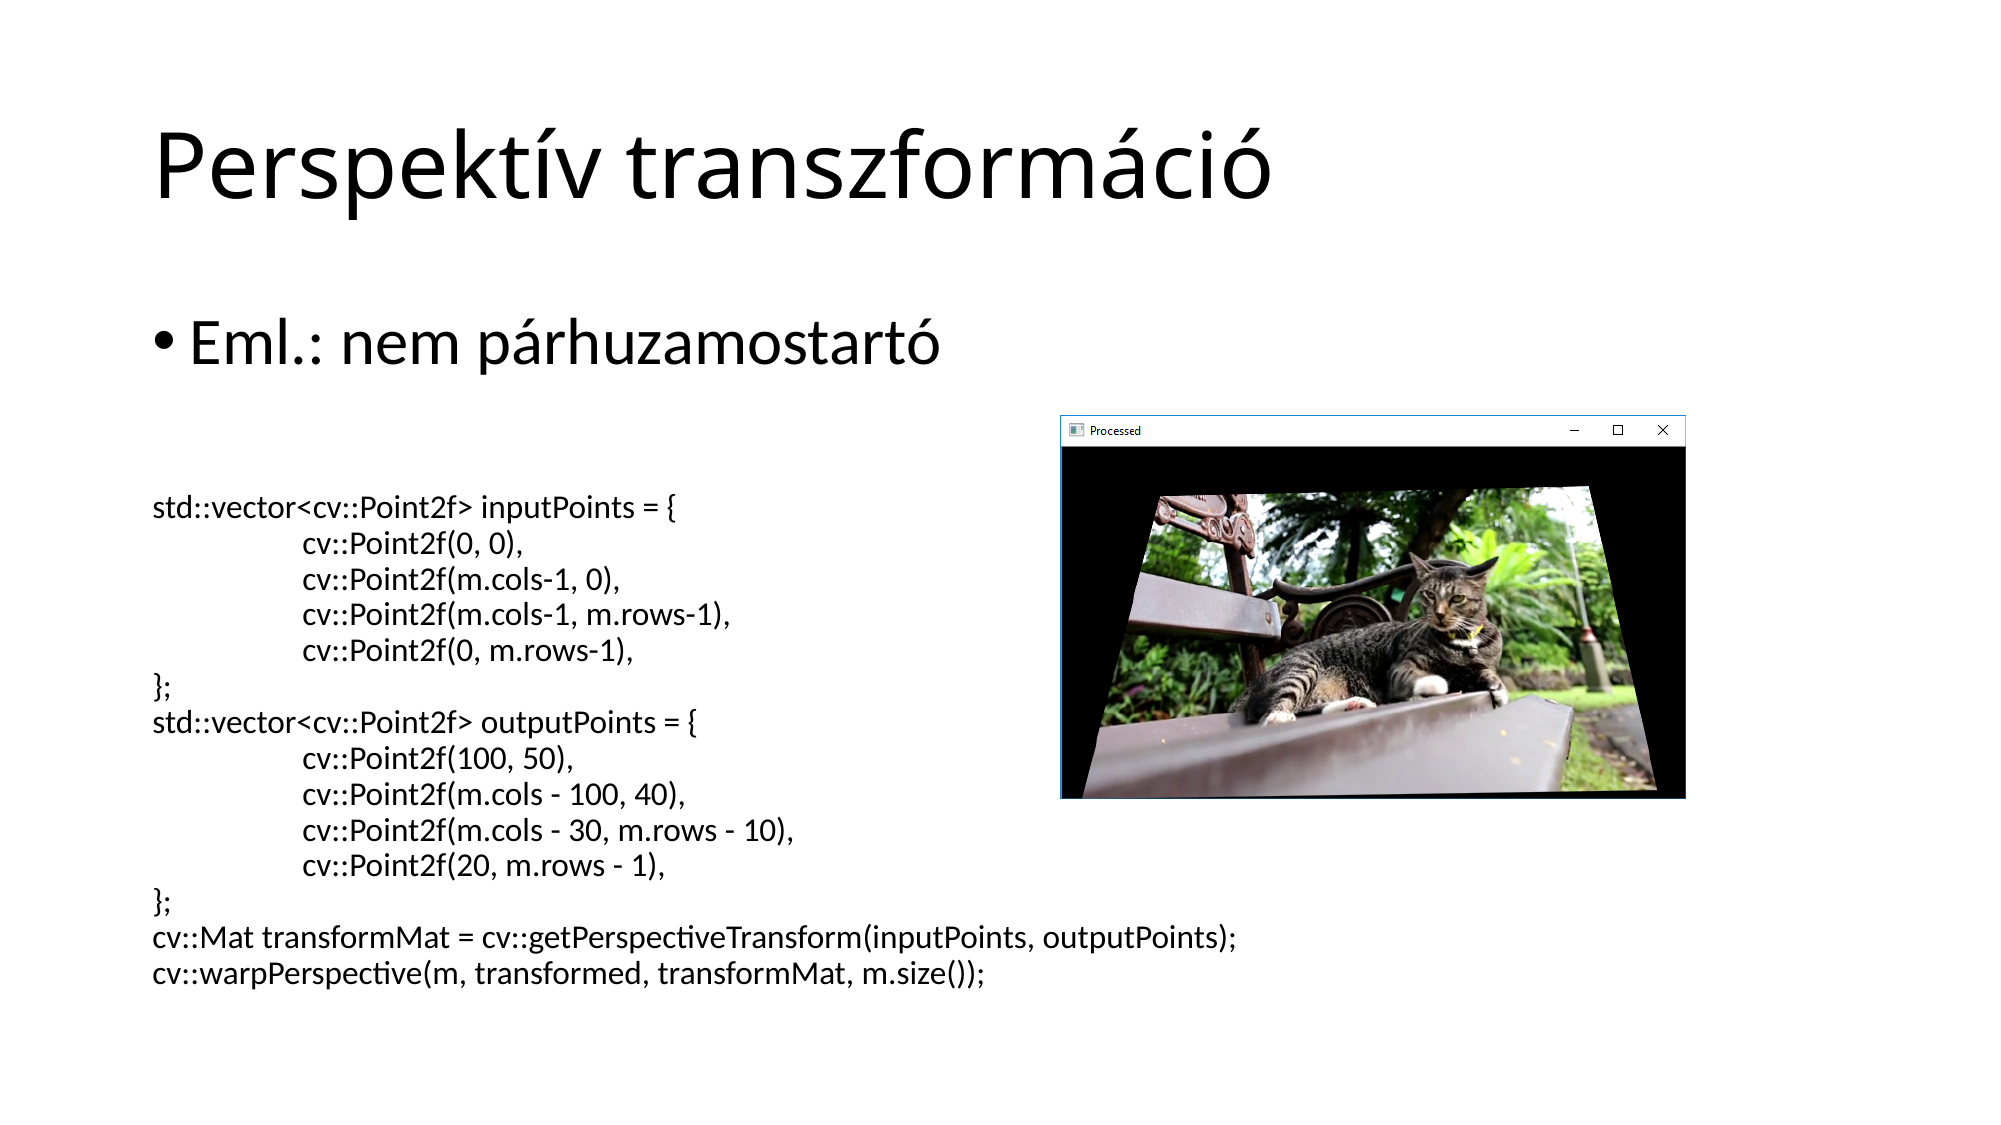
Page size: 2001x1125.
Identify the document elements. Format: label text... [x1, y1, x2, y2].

title Perspektív transzformáció [137, 59, 1863, 278]
picture [1060, 415, 1686, 799]
list Eml.: nem párhuzamostartó std::vector<cv::Point2f> inputPoints = { cv::Point2f(0, 0), cv::Point2f(m.cols-1, 0), cv::Point2f(m.cols-1, m.rows-1), cv::Point2f(0, m.rows-1), }; std::vector<cv::Point2f> outputPoints = { cv::Point2f(100, 50), cv::Point2f(m.cols - 100, 40), cv::Point2f(m.cols - 30, m.rows - 10), cv::Point2f(20, m.rows - 1), }; cv::Mat transformMat = cv::getPerspectiveTransform(inputPoints, outputPoints); cv::warpPerspective(m, transformed, transformMat, m.size()); [137, 299, 1863, 1014]
